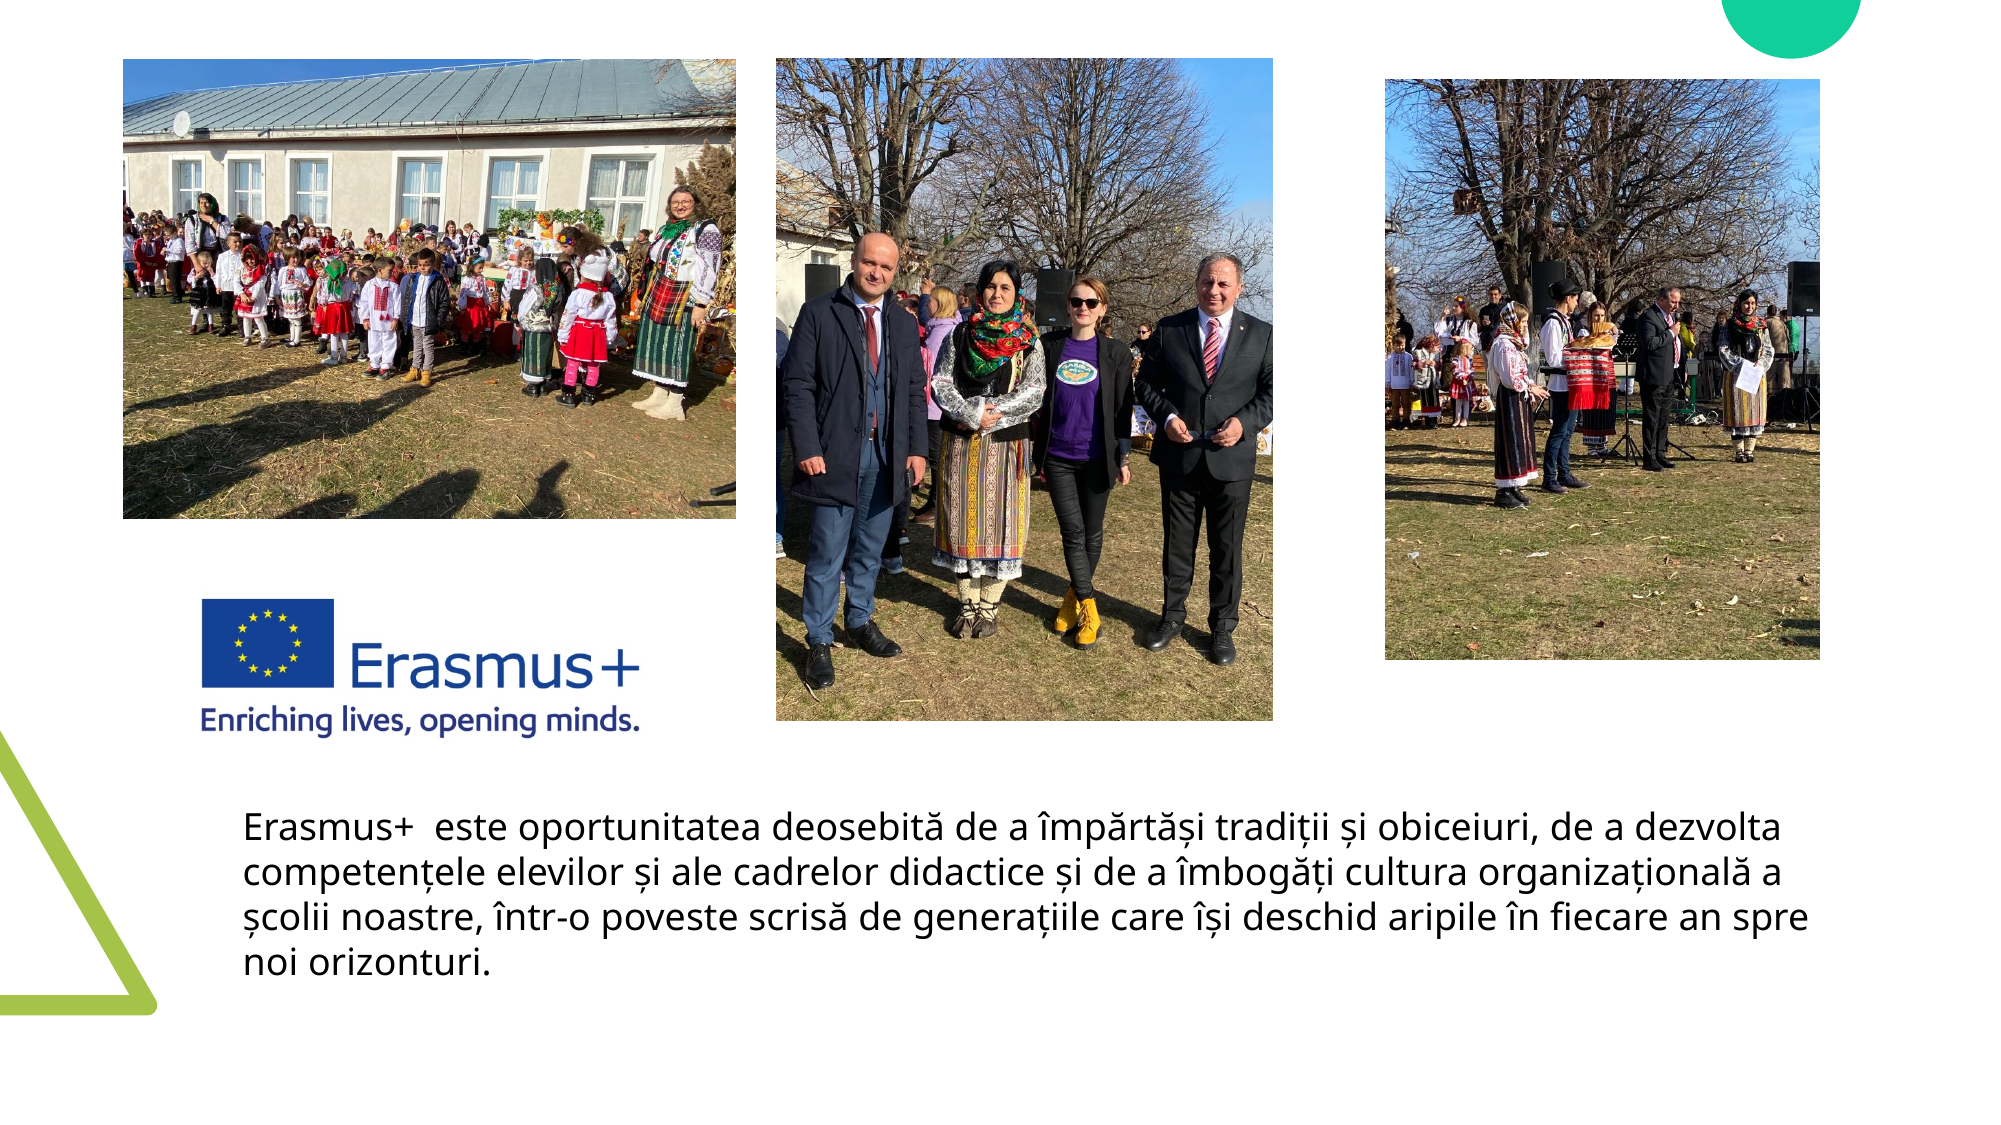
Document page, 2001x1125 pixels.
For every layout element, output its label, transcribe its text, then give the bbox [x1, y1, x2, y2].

picture [775, 58, 1273, 721]
picture [123, 59, 736, 519]
text_box Erasmus+ este oportunitatea deosebită de a împărtăși tradiții și obiceiuri, de a dezvolta competențele elevilor și ale cadrelor didactice și de a îmbogăți cultura organizațională a școlii noastre, într-o poveste scrisă de generațiile care își deschid aripile în fiecare an spre noi orizonturi. [228, 795, 1877, 991]
picture [1385, 79, 1820, 660]
picture [157, 557, 679, 769]
